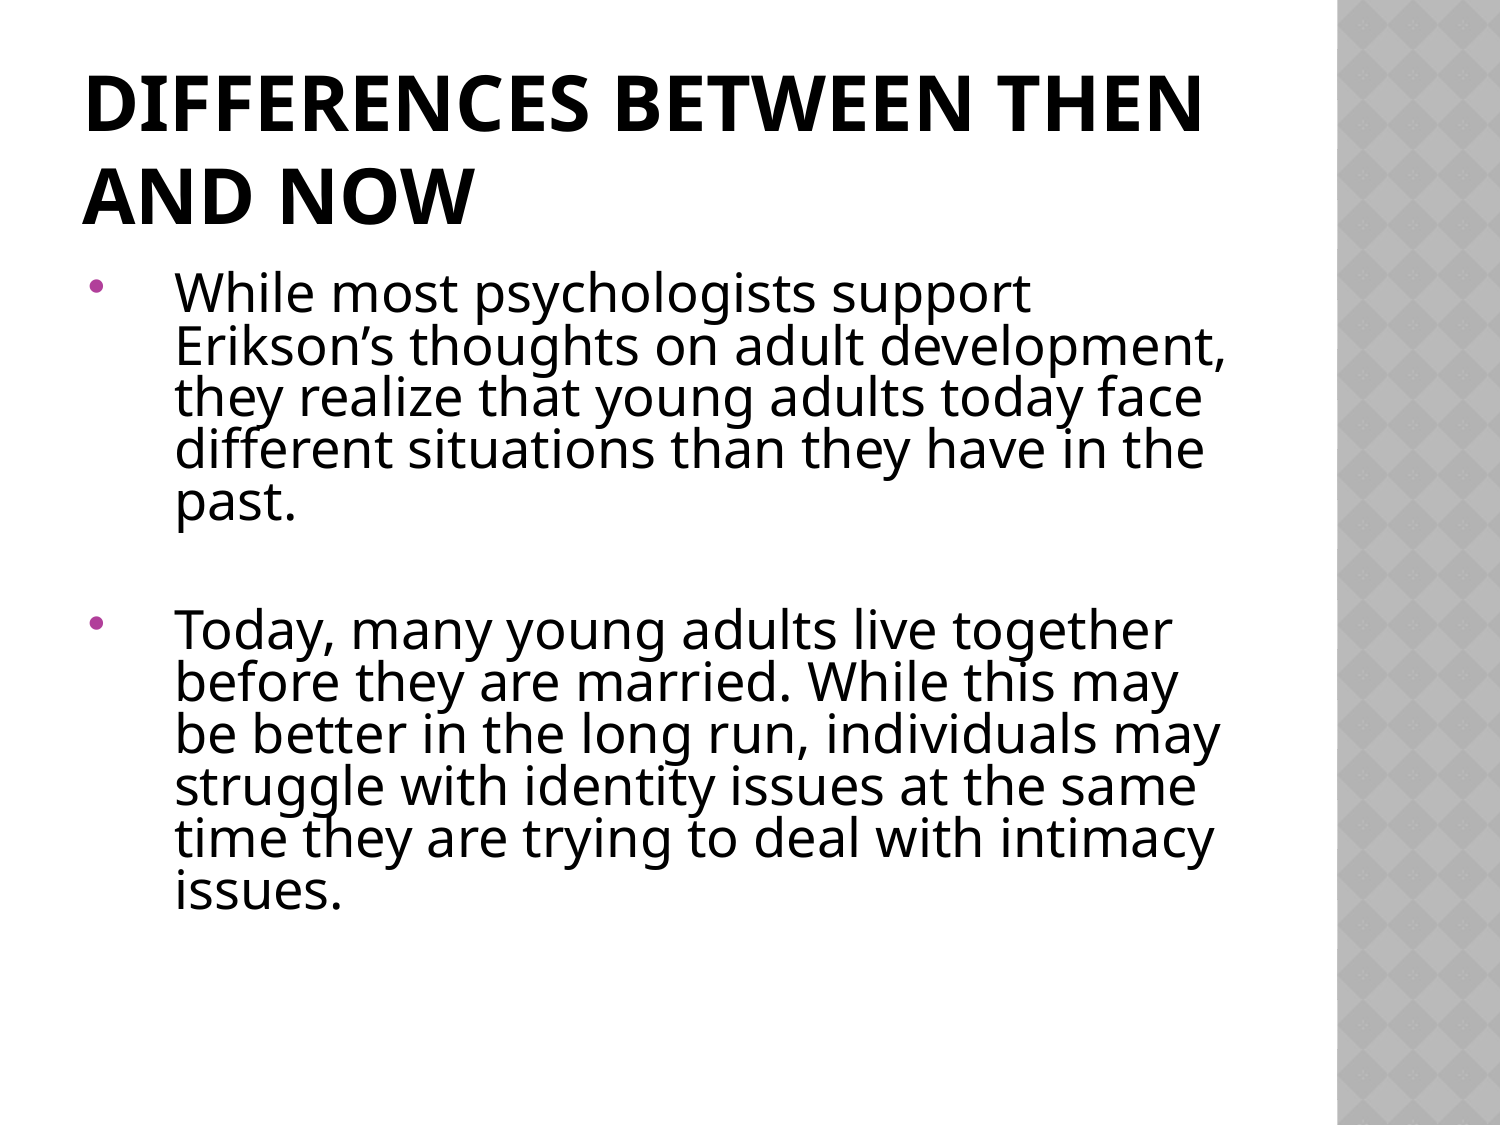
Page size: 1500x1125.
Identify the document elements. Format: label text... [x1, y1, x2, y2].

list While most psychologists support Erikson’s thoughts on adult development, they realize that young adults today face different situations than they have in the past. Today, many young adults live together before they are married. While this may be better in the long run, individuals may struggle with identity issues at the same time they are trying to deal with intimacy issues. [75, 264, 1263, 1059]
title Differences Between Then and Now [75, 52, 1263, 240]
